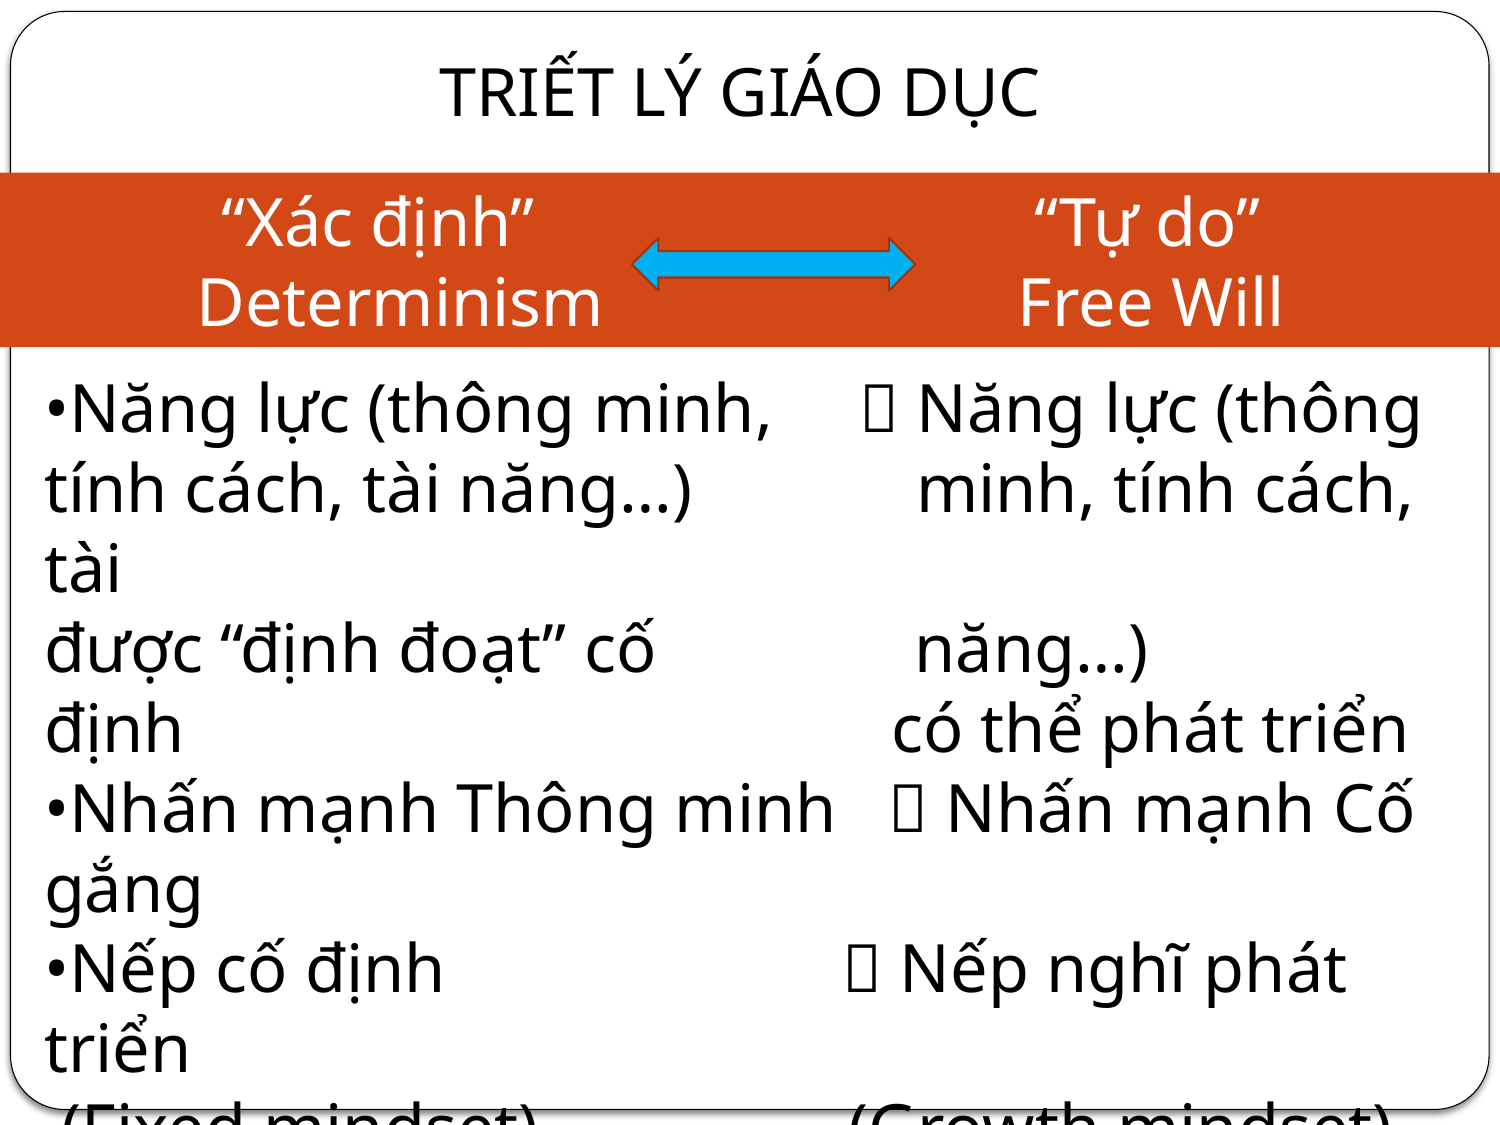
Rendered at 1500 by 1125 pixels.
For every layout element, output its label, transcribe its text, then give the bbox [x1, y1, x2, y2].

text_box •Năng lực (thông minh,  Năng lực (thông tính cách, tài năng…) minh, tính cách, tài được “định đoạt” cố năng…) định có thể phát triển •Nhấn mạnh Thông minh  Nhấn mạnh Cố gắng •Nếp cố định  Nếp nghĩ phát triển (Fixed mindset) (Growth mindset) Carol Dweck. Mindset: How You Can Fulfil Your Potential (2012) [29, 358, 1471, 1125]
text_box “Xác định” “Tự do” Determinism Free Will [0, 172, 1500, 348]
text_box TRIẾT LÝ GIÁO DỤC [424, 42, 1074, 138]
text_box [631, 236, 917, 292]
